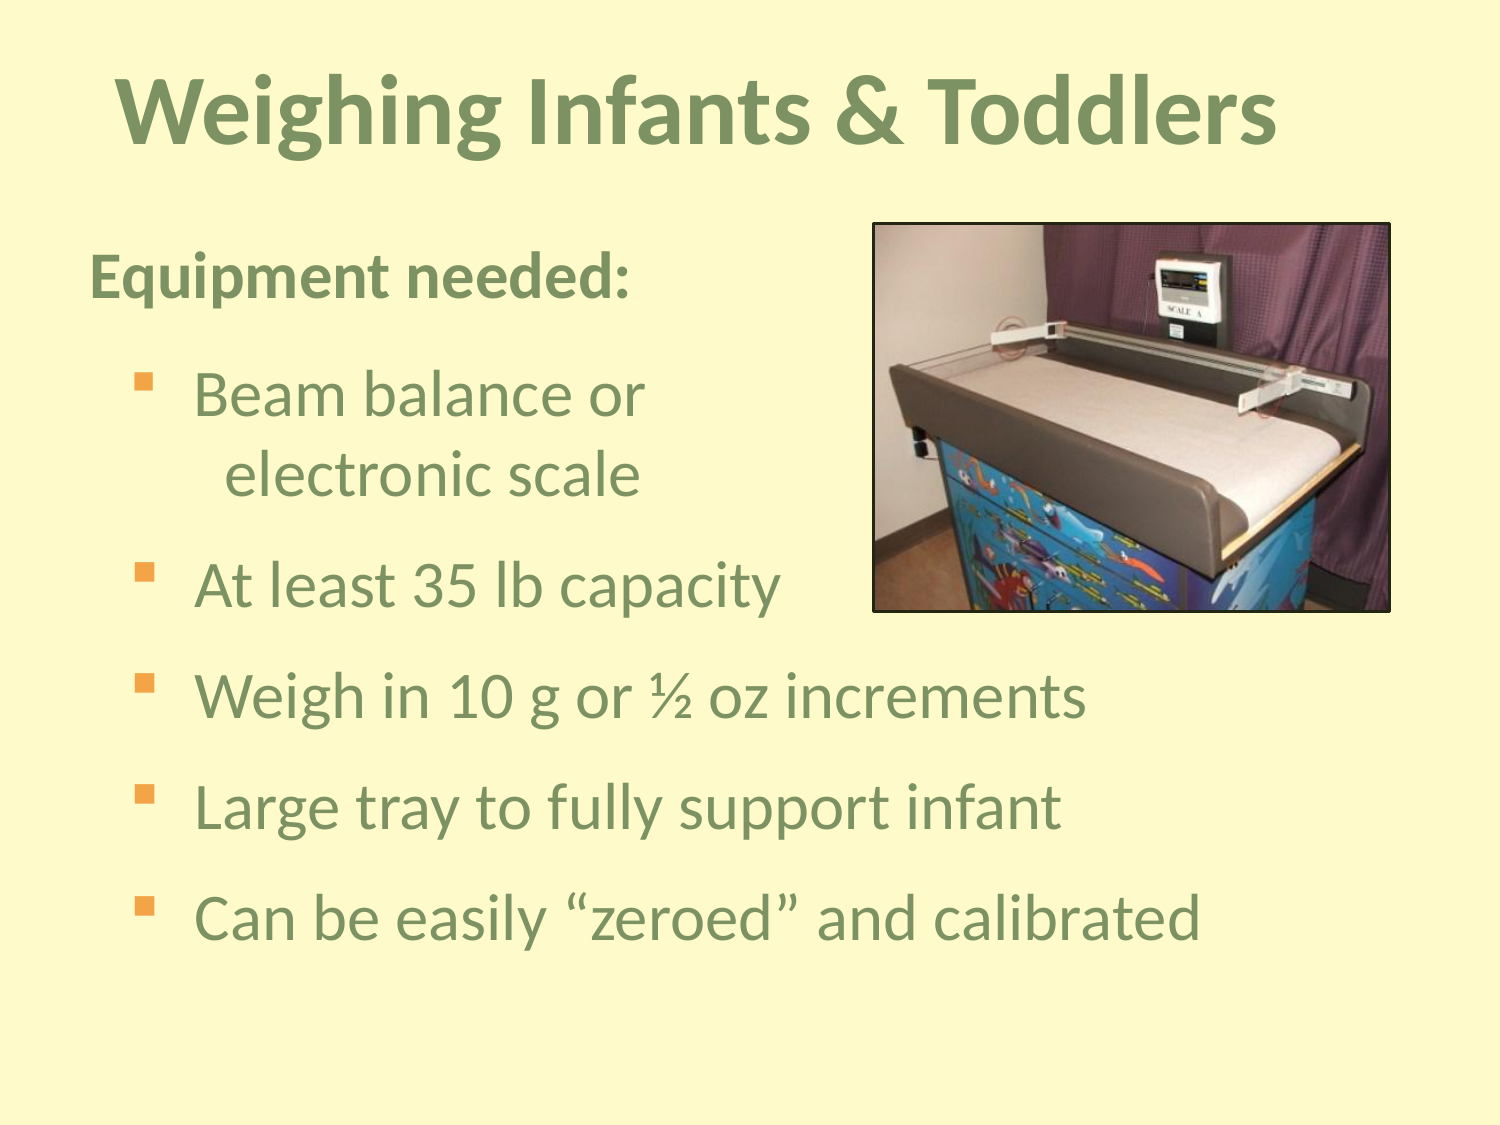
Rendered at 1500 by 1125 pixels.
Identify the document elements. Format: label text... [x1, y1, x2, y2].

text_box Equipment needed: Beam balance or electronic scale At least 35 lb capacity Weigh in 10 g or ½ oz increments Large tray to fully support infant Can be easily “zeroed” and calibrated [74, 224, 1260, 962]
text_box Weighing Infants & Toddlers [99, 37, 1413, 173]
picture [875, 225, 1389, 610]
